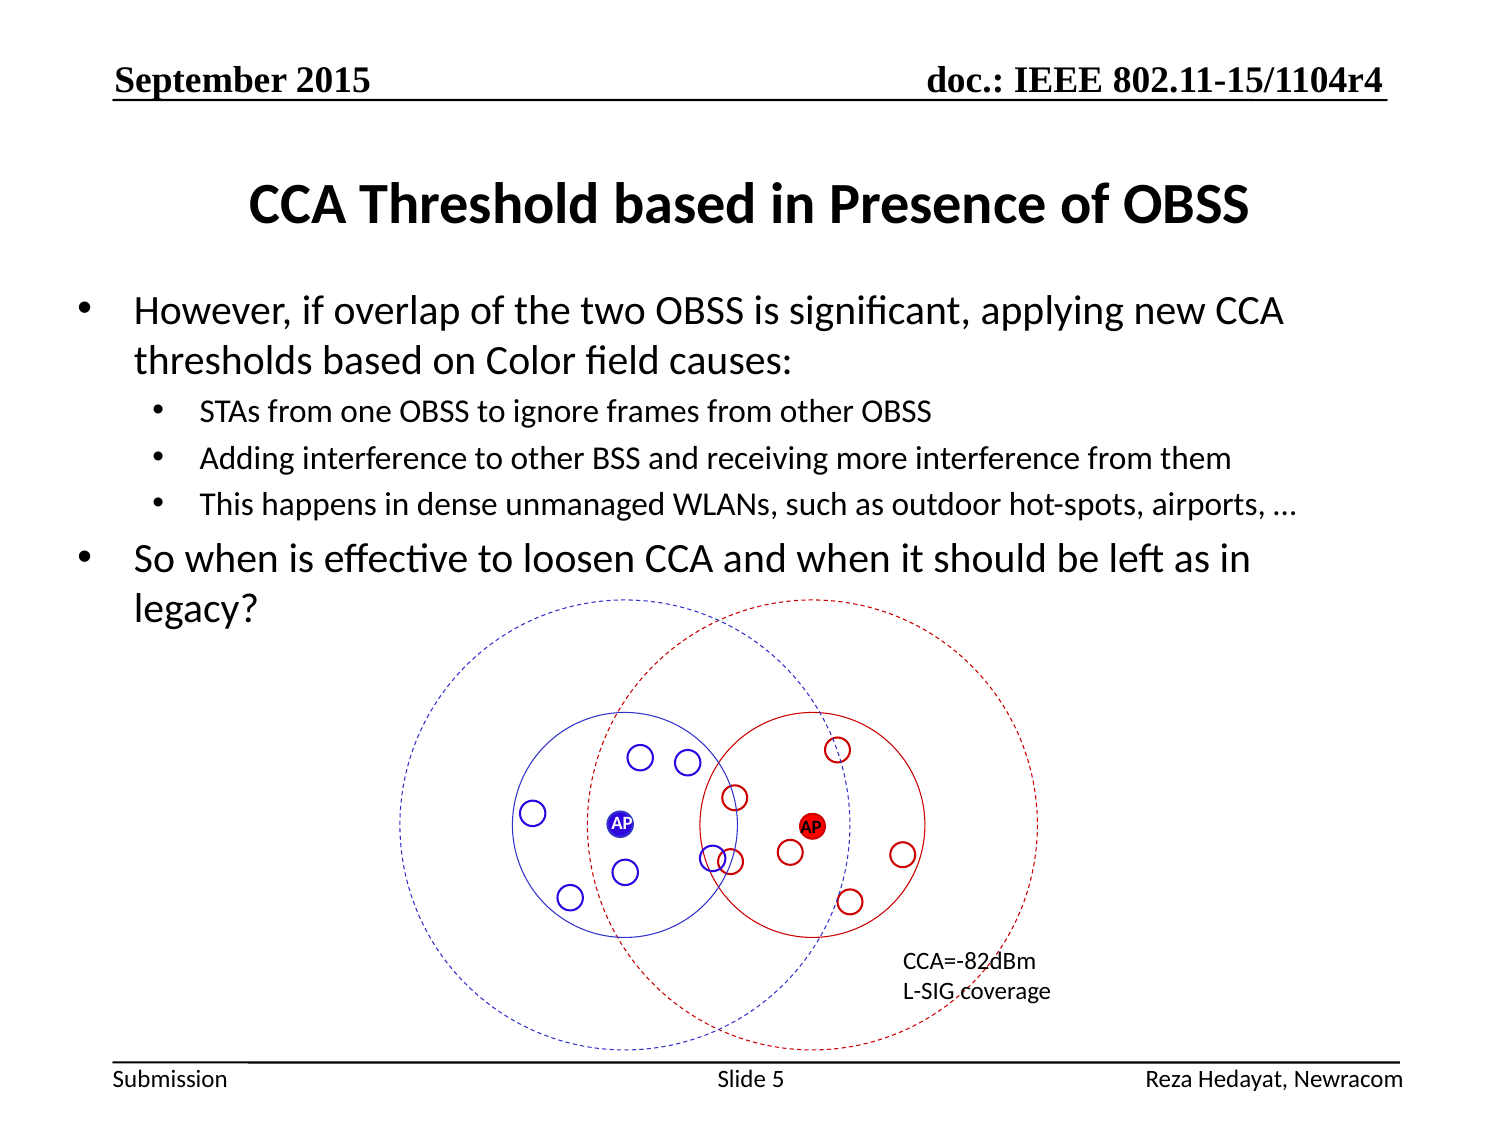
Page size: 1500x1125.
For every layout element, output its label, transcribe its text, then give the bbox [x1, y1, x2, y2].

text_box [851, 599, 1068, 1051]
slide_number Slide 5 [599, 1061, 903, 1093]
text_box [399, 599, 851, 1051]
title CCA Threshold based in Presence of OBSS [112, 112, 1388, 288]
list However, if overlap of the two OBSS is significant, applying new CCA thresholds based on Color field causes: STAs from one OBSS to ignore frames from other OBSS Adding interference to other BSS and receiving more interference from them This happens in dense unmanaged WLANs, such as outdoor hot-spots, airports, … So when is effective to loosen CCA and when it should be left as in legacy? [62, 274, 1371, 638]
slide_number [114, 54, 374, 101]
text_box Reza Hedayat, Newracom [1145, 1062, 1405, 1093]
